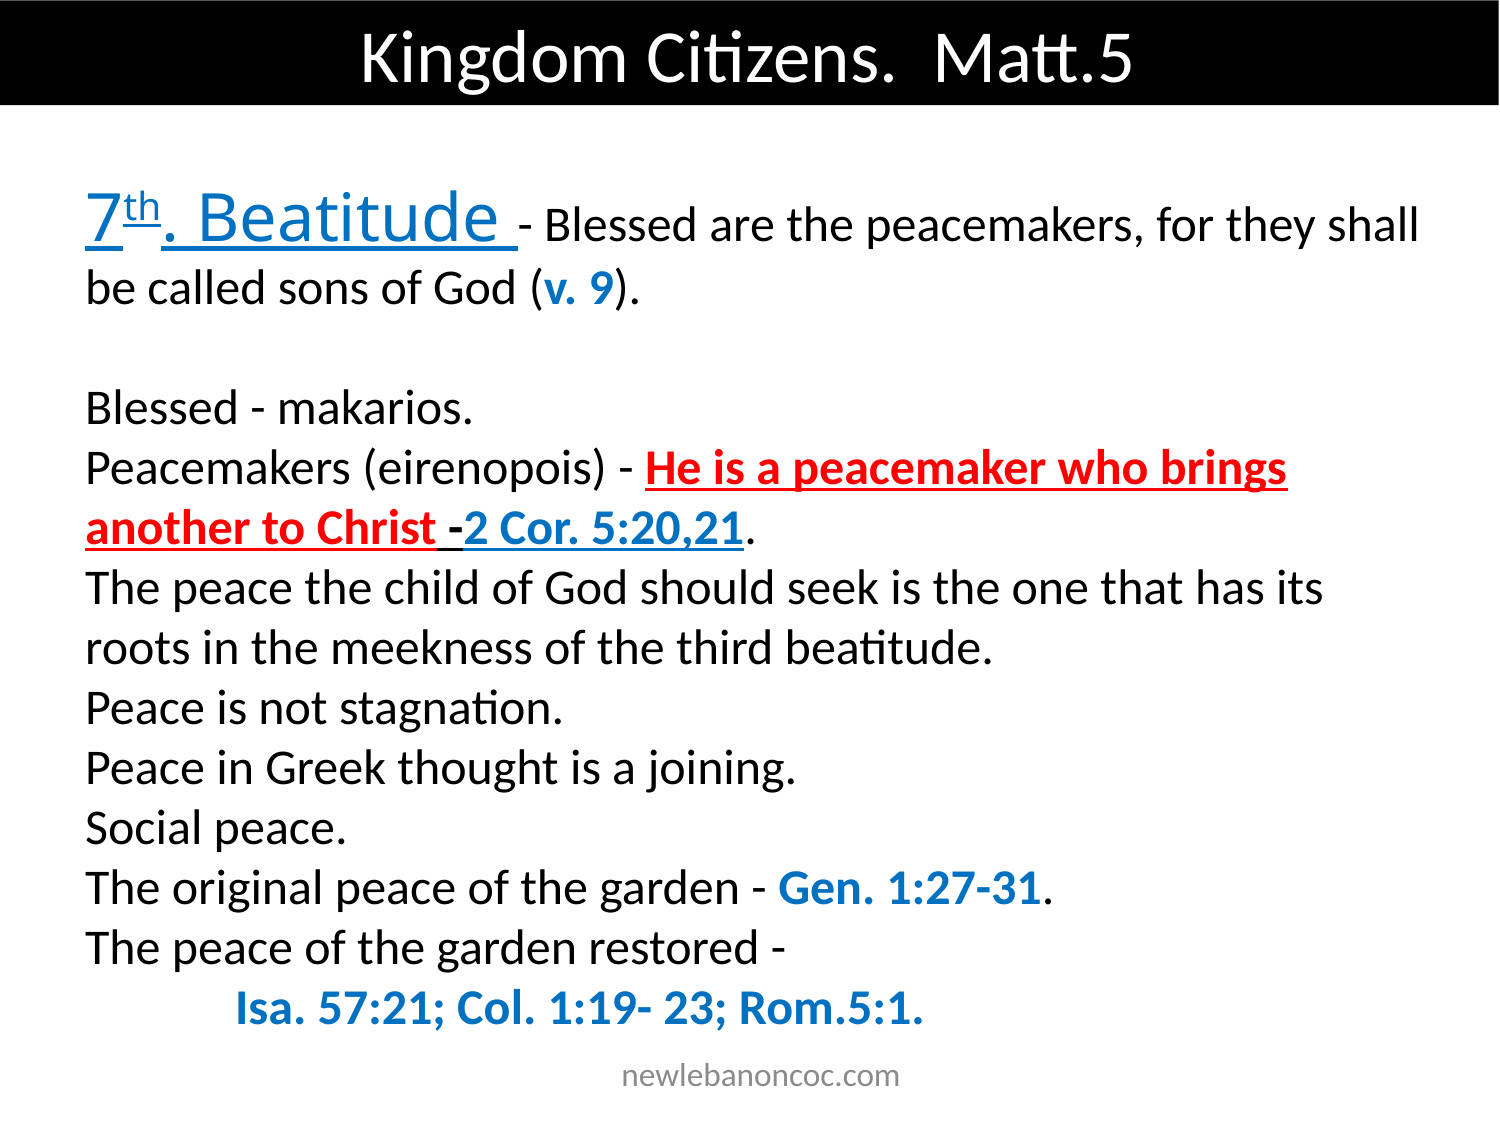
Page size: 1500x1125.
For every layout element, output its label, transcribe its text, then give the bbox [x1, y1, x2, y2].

footer newlebanoncoc.com [0, 1042, 1500, 1103]
text_box 7th. Beatitude - Blessed are the peacemakers, for they shall be called sons of God (v. 9). Blessed - makarios. Peacemakers (eirenopois) - He is a peacemaker who brings another to Christ -2 Cor. 5:20,21. The peace the child of God should seek is the one that has its roots in the meekness of the third beatitude. Peace is not stagnation. Peace in Greek thought is a joining. Social peace. The original peace of the garden - Gen. 1:27-31. The peace of the garden restored - Isa. 57:21; Col. 1:19- 23; Rom.5:1. [70, 166, 1448, 1042]
text_box Kingdom Citizens. Matt.5 [0, 0, 1499, 106]
